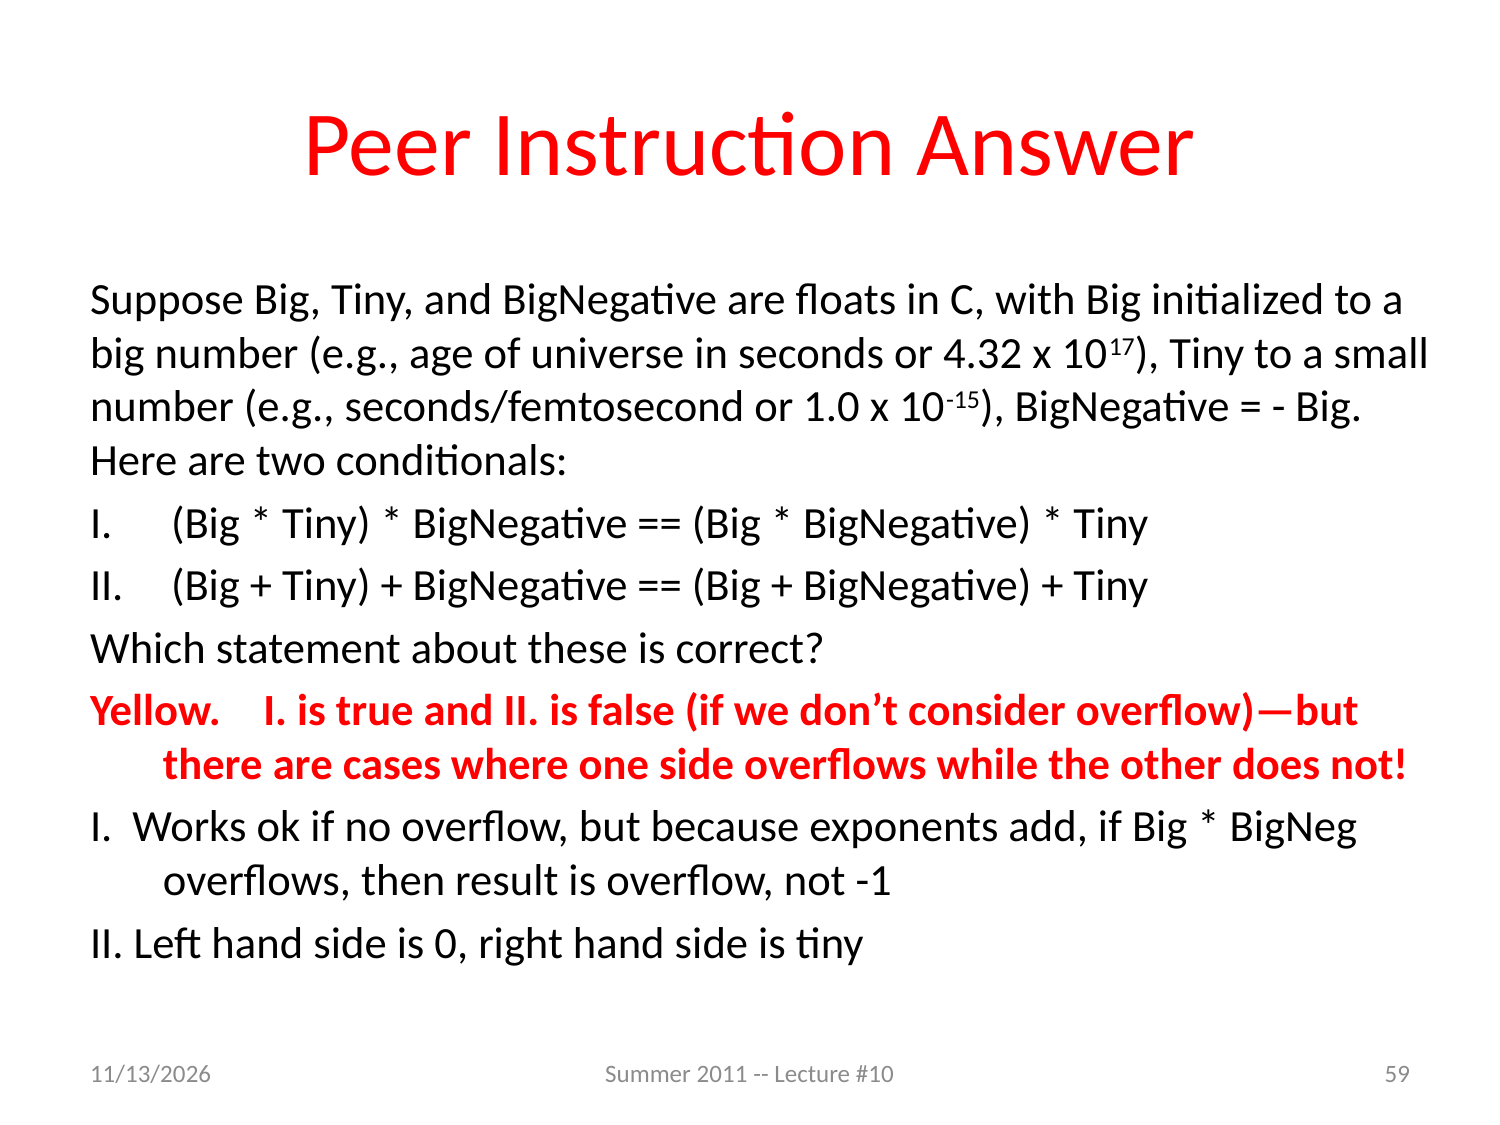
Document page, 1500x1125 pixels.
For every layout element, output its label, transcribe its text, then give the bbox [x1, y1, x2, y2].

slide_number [75, 1042, 425, 1103]
footer Summer 2011 -- Lecture #10 [512, 1042, 988, 1103]
list Suppose Big, Tiny, and BigNegative are floats in C, with Big initialized to a big number (e.g., age of universe in seconds or 4.32 x 1017), Tiny to a small number (e.g., seconds/femtosecond or 1.0 x 10-15), BigNegative = - Big. Here are two conditionals: (Big * Tiny) * BigNegative == (Big * BigNegative) * Tiny (Big + Tiny) + BigNegative == (Big + BigNegative) + Tiny Which statement about these is correct? Yellow. I. is true and II. is false (if we don’t consider overflow)—but there are cases where one side overflows while the other does not! I. Works ok if no overflow, but because exponents add, if Big * BigNeg overflows, then result is overflow, not -1 II. Left hand side is 0, right hand side is tiny [75, 262, 1462, 1058]
slide_number 59 [1074, 1042, 1425, 1103]
title Peer Instruction Answer [75, 45, 1425, 233]
